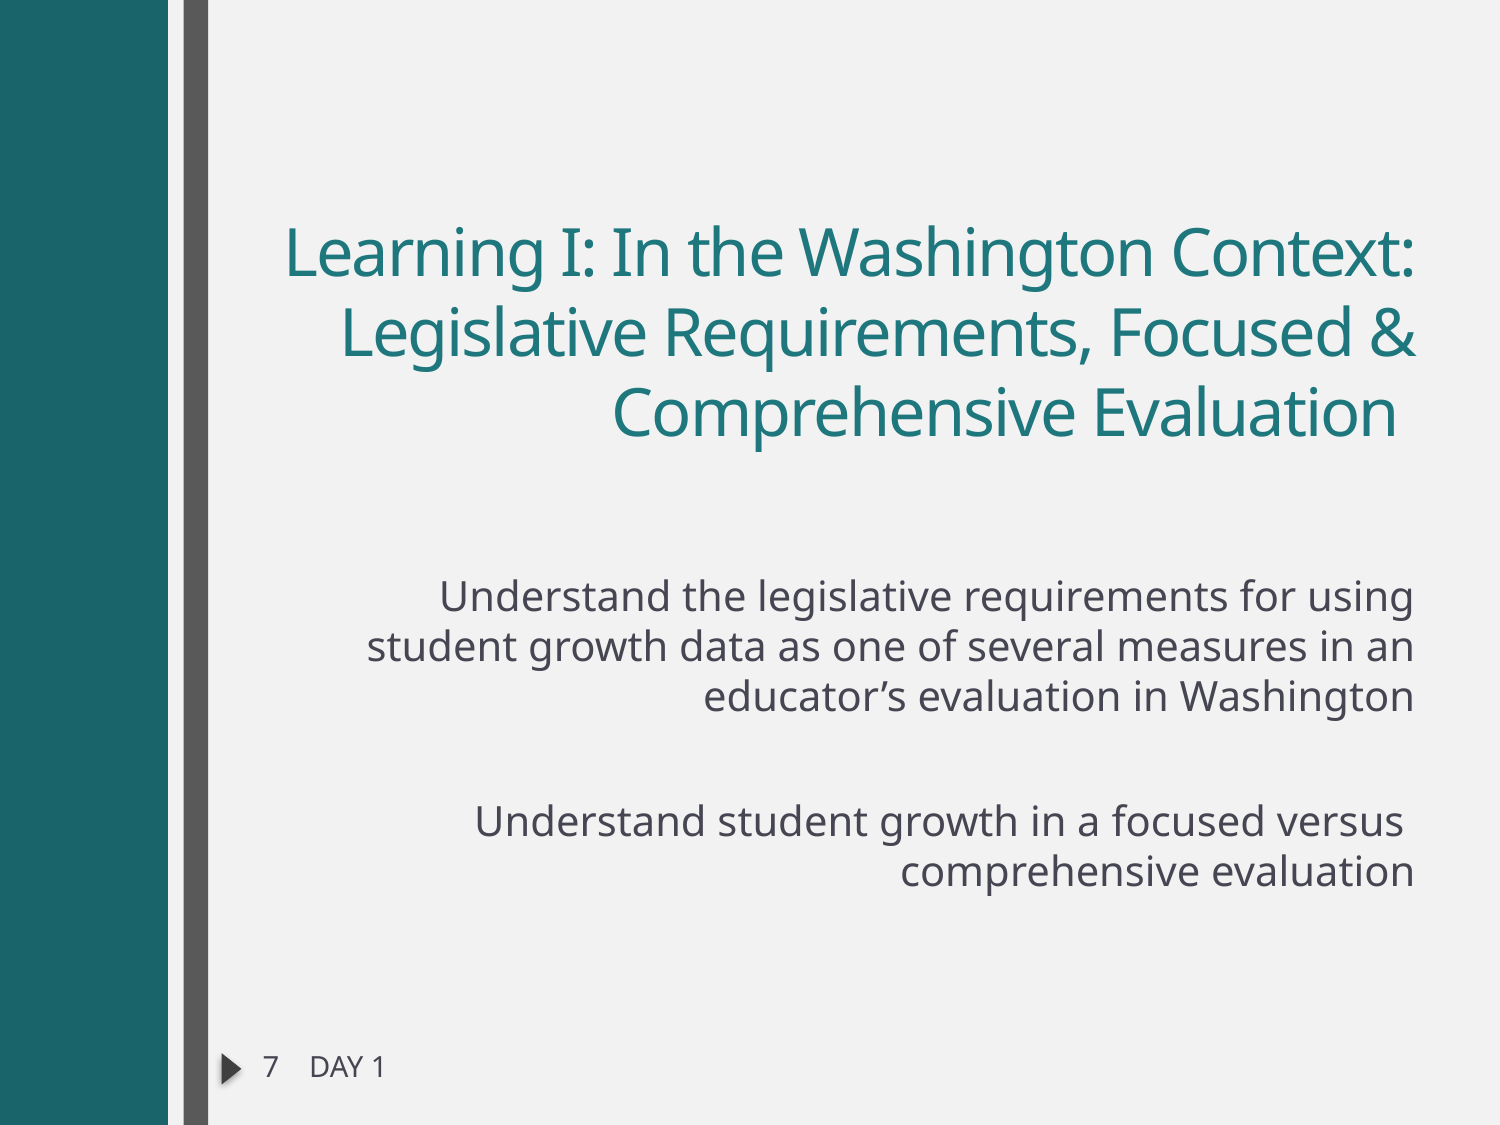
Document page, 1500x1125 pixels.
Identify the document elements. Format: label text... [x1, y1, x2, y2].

title Learning I: In the Washington Context: Legislative Requirements, Focused & Comprehensive Evaluation [41, 202, 1431, 525]
slide_number 7 DAY 1 [247, 1040, 573, 1101]
list Understand the legislative requirements for using student growth data as one of several measures in an educator’s evaluation in Washington Understand student growth in a focused versus comprehensive evaluation [305, 562, 1431, 750]
